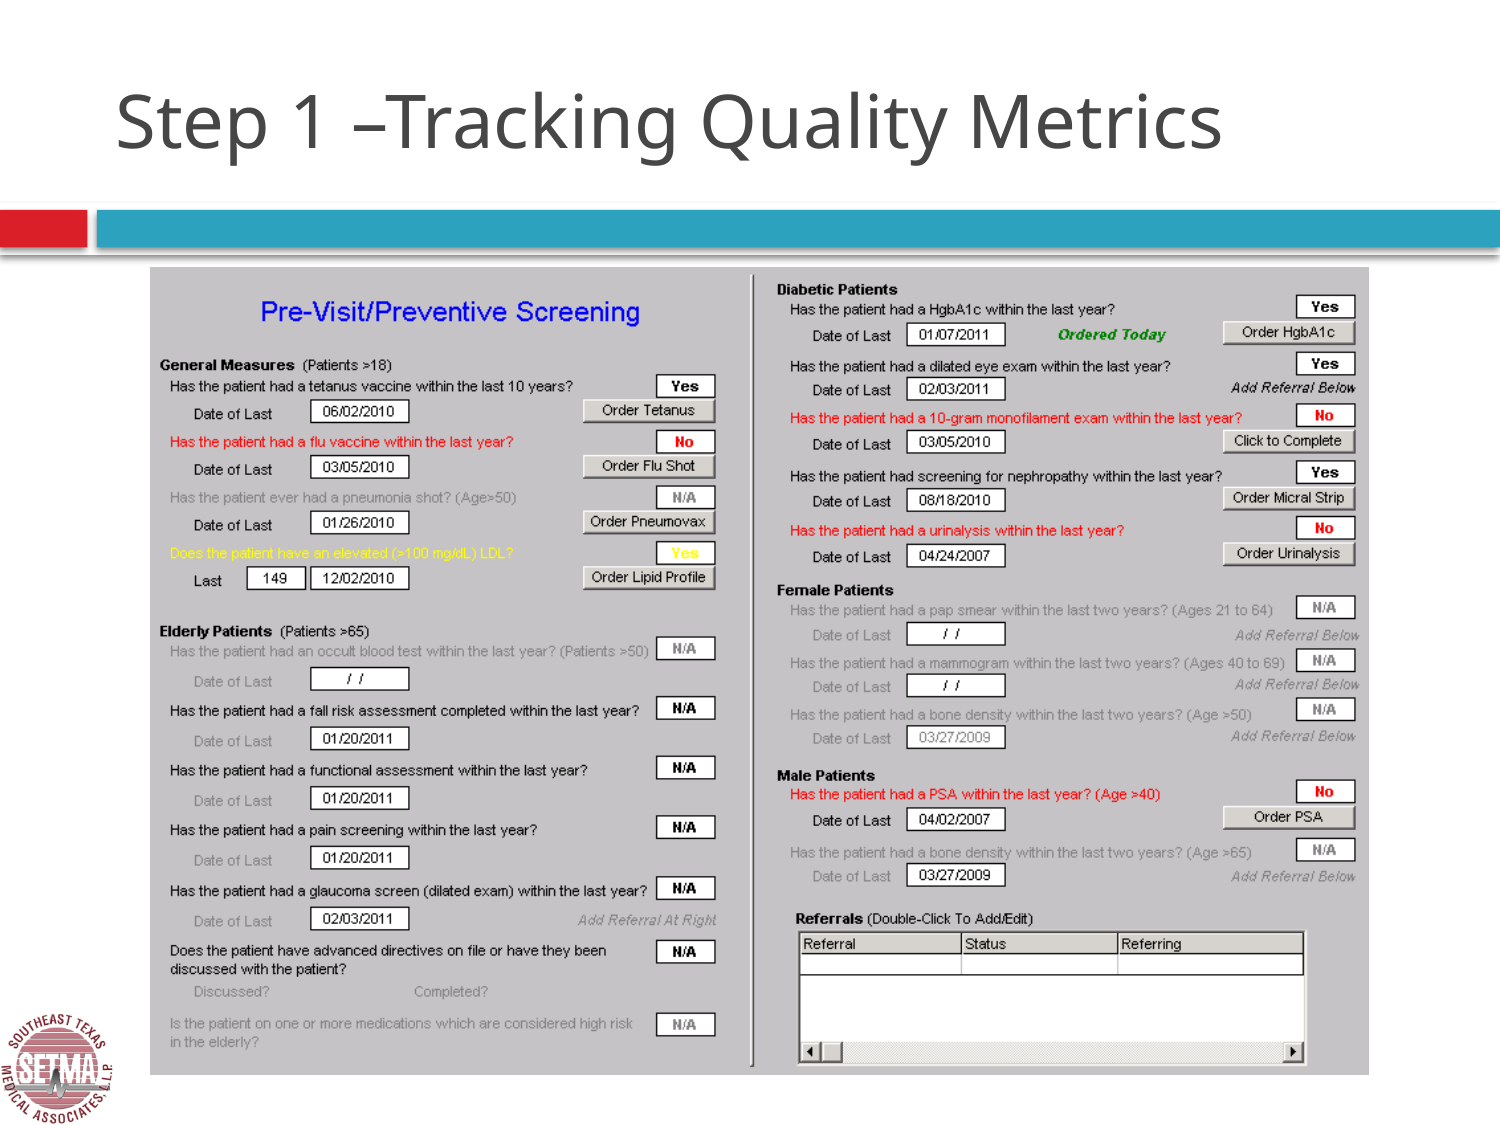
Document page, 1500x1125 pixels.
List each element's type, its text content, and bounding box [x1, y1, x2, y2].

picture [149, 266, 1369, 1076]
title Step 1 –Tracking Quality Metrics [100, 37, 1438, 200]
picture [0, 1012, 113, 1125]
